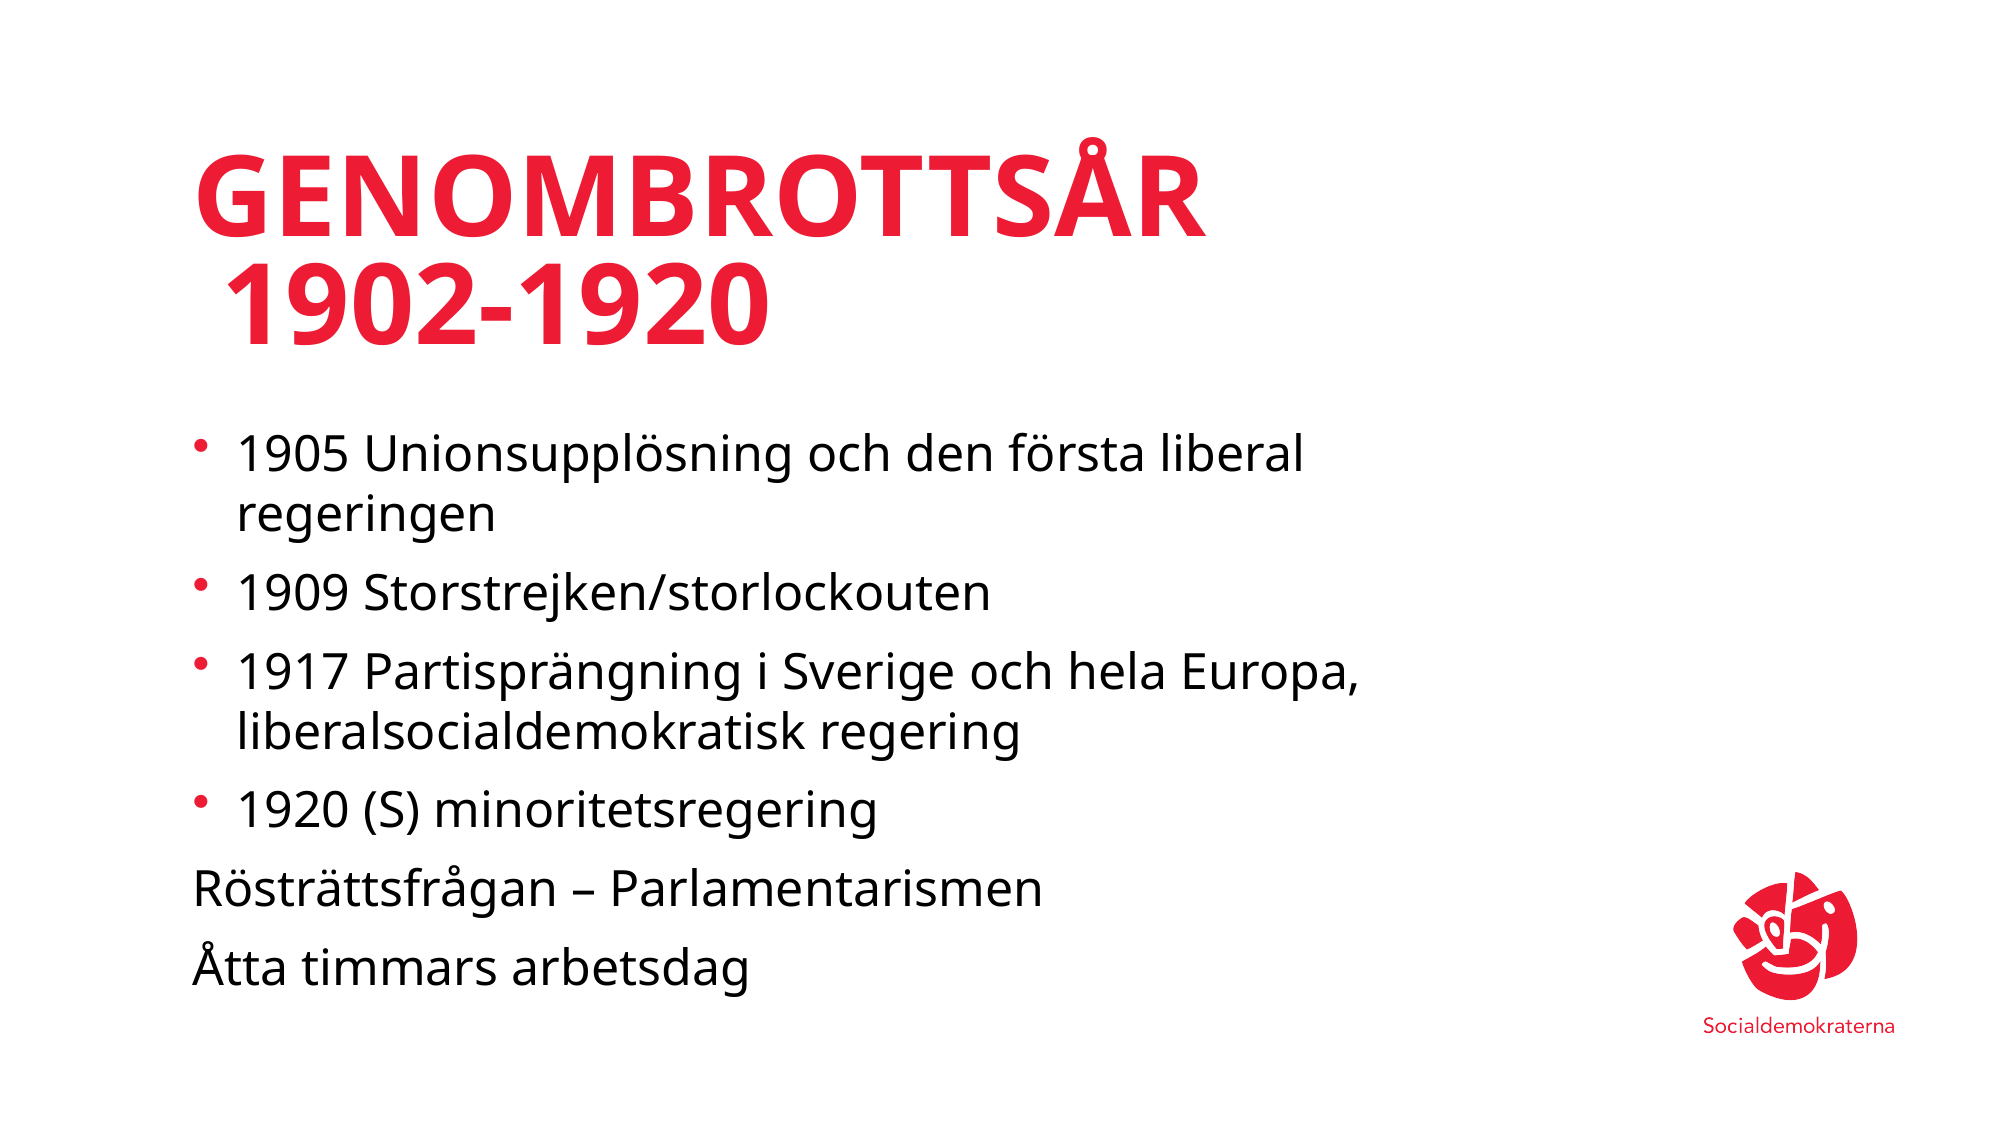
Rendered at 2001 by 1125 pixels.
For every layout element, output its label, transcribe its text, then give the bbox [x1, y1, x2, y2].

list 1905 Unionsupplösning och den första liberal regeringen 1909 Storstrejken/storlockouten 1917 Partisprängning i Sverige och hela Europa, liberalsocialdemokratisk regering 1920 (S) minoritetsregering Rösträttsfrågan – Parlamentarismen Åtta timmars arbetsdag [192, 421, 1433, 905]
picture [1698, 864, 1900, 1044]
title GENOMBROTTSÅR 1902-1920 [192, 77, 1434, 367]
